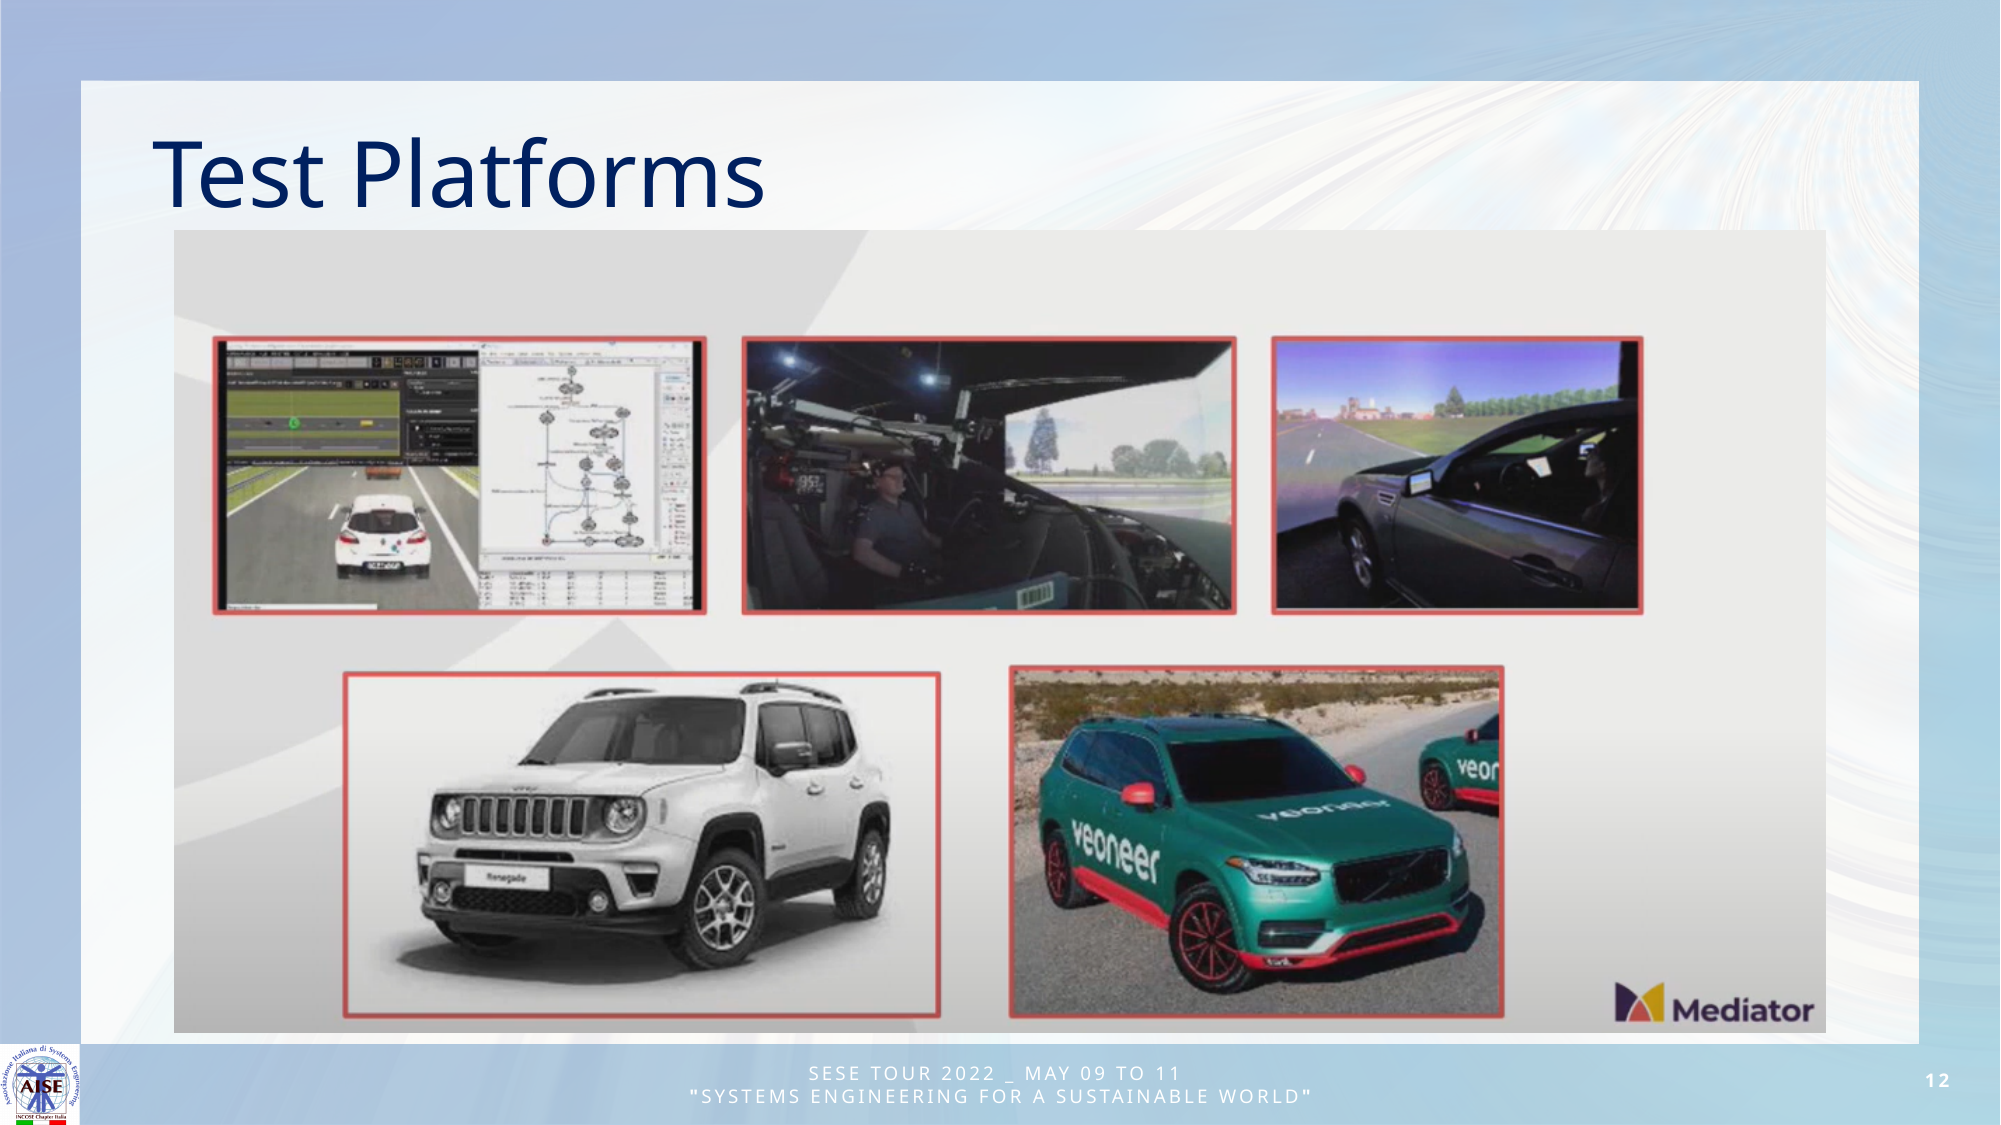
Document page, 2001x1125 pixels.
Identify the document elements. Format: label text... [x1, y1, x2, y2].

title Test Platforms [137, 101, 1863, 255]
slide_number 12 [1862, 1051, 1965, 1112]
footer SESE TOUR 2022 _ May 09 to 11 "Systems Engineering for a Sustainable World" [662, 1054, 1338, 1115]
picture [174, 230, 1826, 1034]
